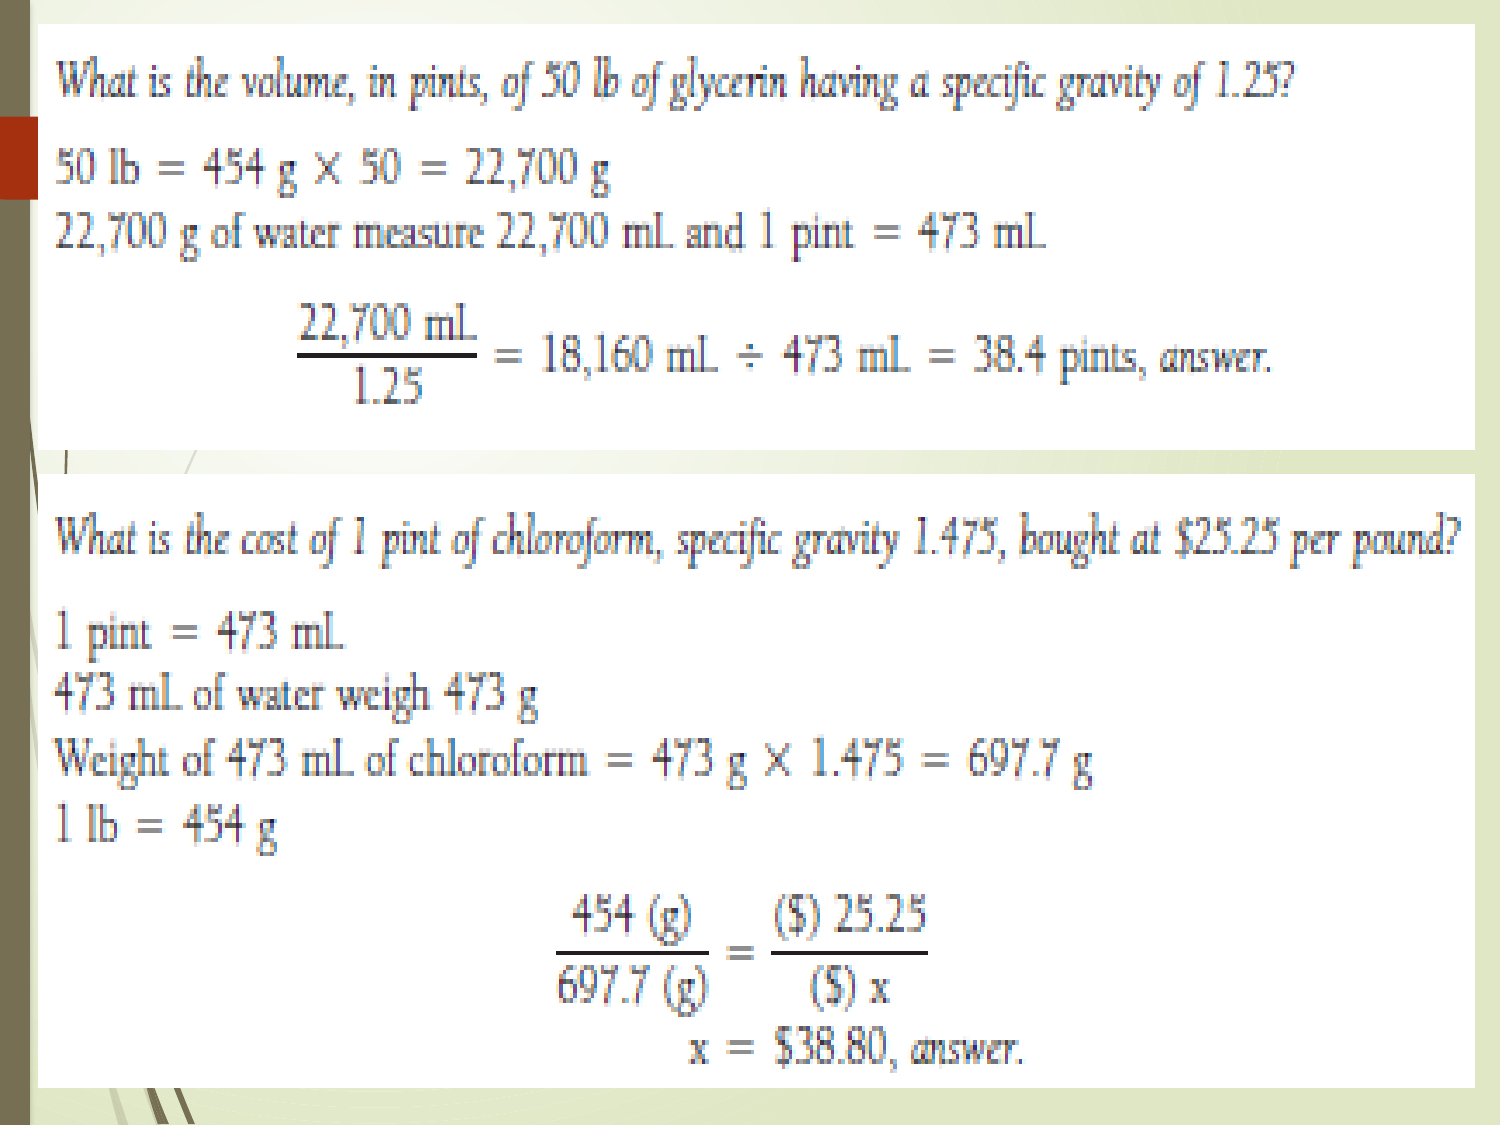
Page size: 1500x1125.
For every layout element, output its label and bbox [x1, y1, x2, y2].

picture [37, 474, 1476, 1088]
list [37, 24, 1476, 451]
